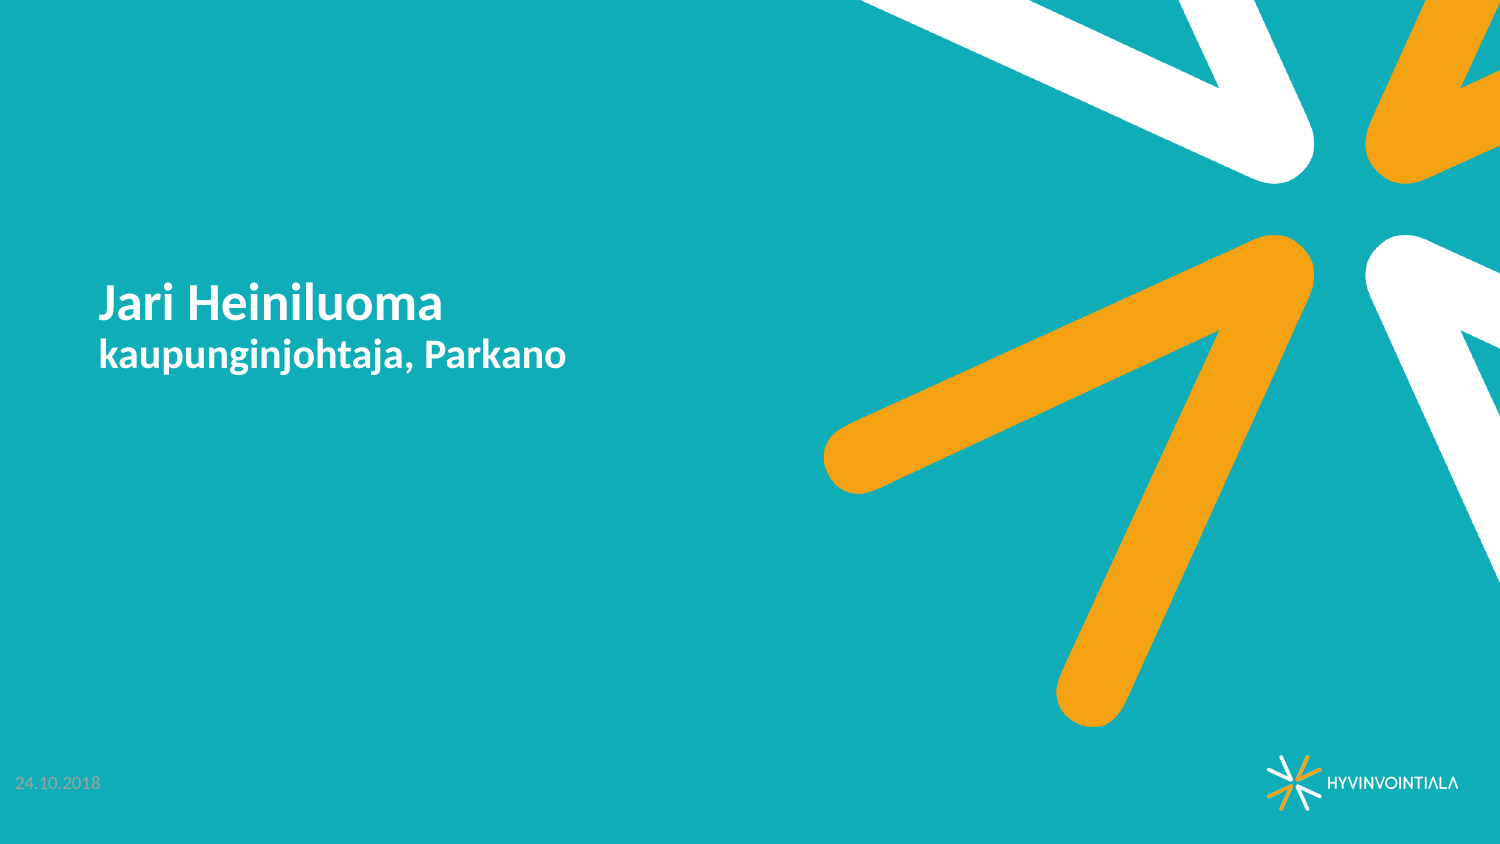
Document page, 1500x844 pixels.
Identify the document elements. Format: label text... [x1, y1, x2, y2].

title Jari Heiniluoma kaupunginjohtaja, Parkano [83, 265, 750, 449]
footer 24.10.2018 [0, 759, 507, 805]
picture [0, 0, 1500, 844]
